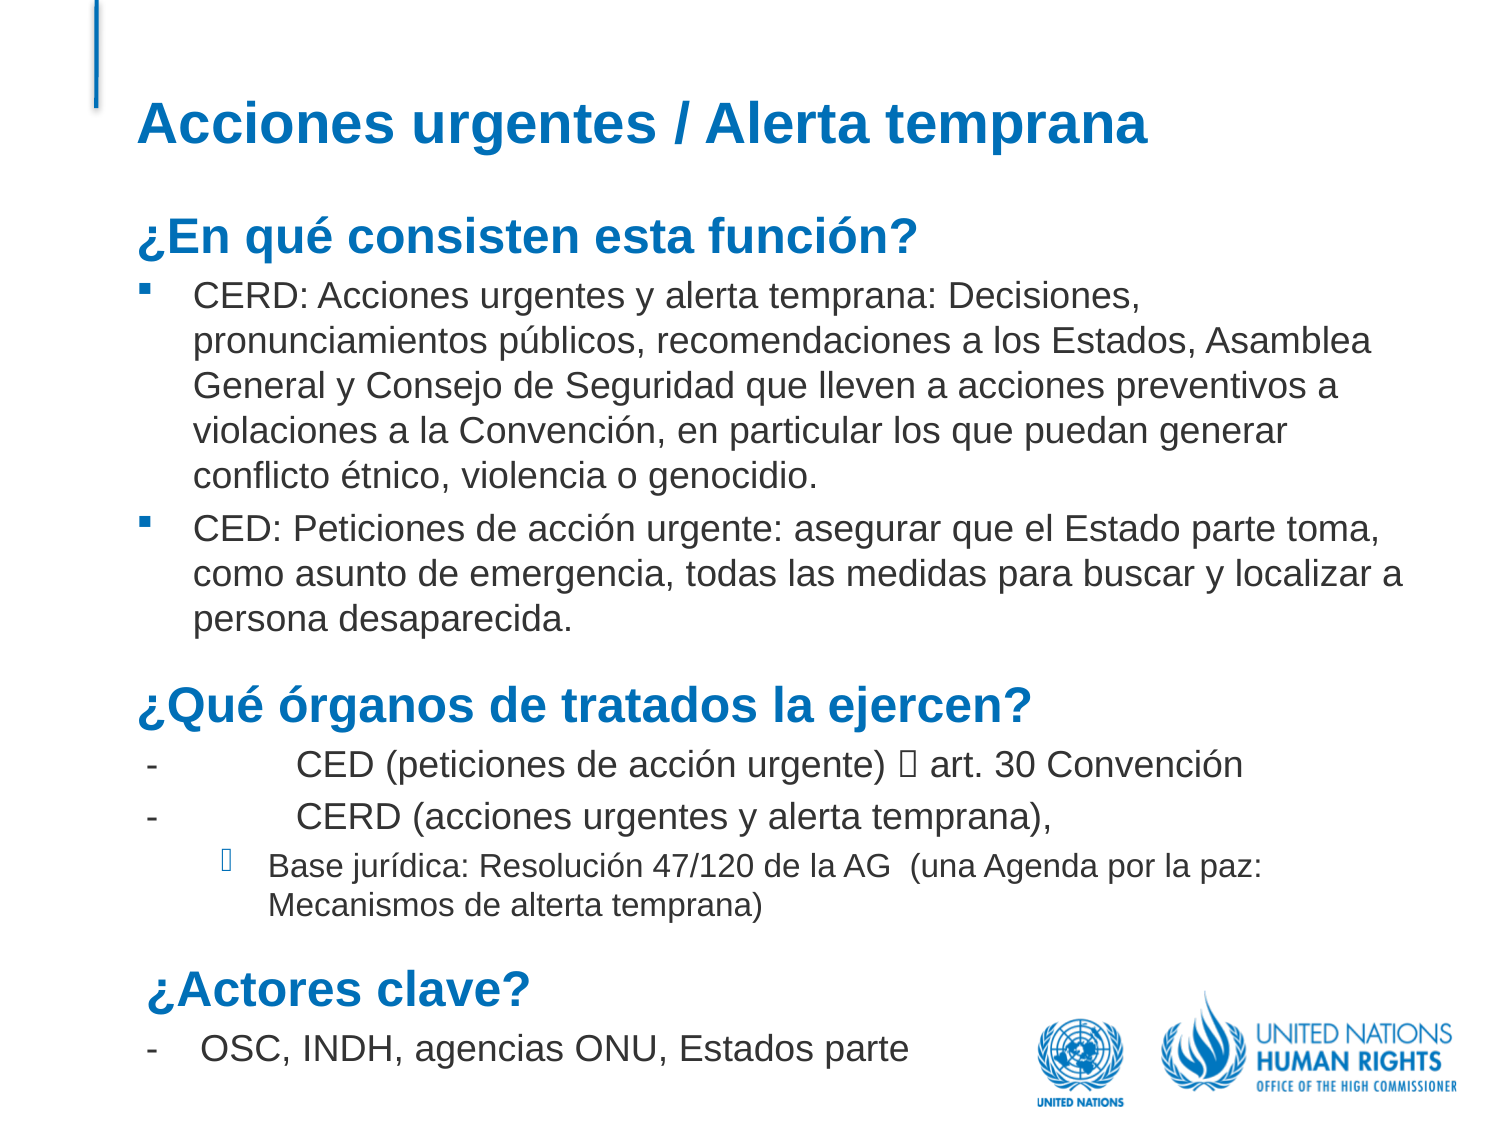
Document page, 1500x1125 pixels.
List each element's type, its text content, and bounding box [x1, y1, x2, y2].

picture [1037, 990, 1457, 1107]
list ¿En qué consisten esta función? CERD: Acciones urgentes y alerta temprana: Decisiones, pronunciamientos públicos, recomendaciones a los Estados, Asamblea General y Consejo de Seguridad que lleven a acciones preventivos a violaciones a la Convención, en particular los que puedan generar conflicto étnico, violencia o genocidio. CED: Peticiones de acción urgente: asegurar que el Estado parte toma, como asunto de emergencia, todas las medidas para buscar y localizar a persona desaparecida. ¿Qué órganos de tratados la ejercen? - CED (peticiones de acción urgente)  art. 30 Convención - CERD (acciones urgentes y alerta temprana), Base jurídica: Resolución 47/120 de la AG (una Agenda por la paz: Mecanismos de alterta temprana) ¿Actores clave? - OSC, INDH, agencias ONU, Estados parte [121, 196, 1436, 1094]
title Acciones urgentes / Alerta temprana [121, 78, 1363, 196]
